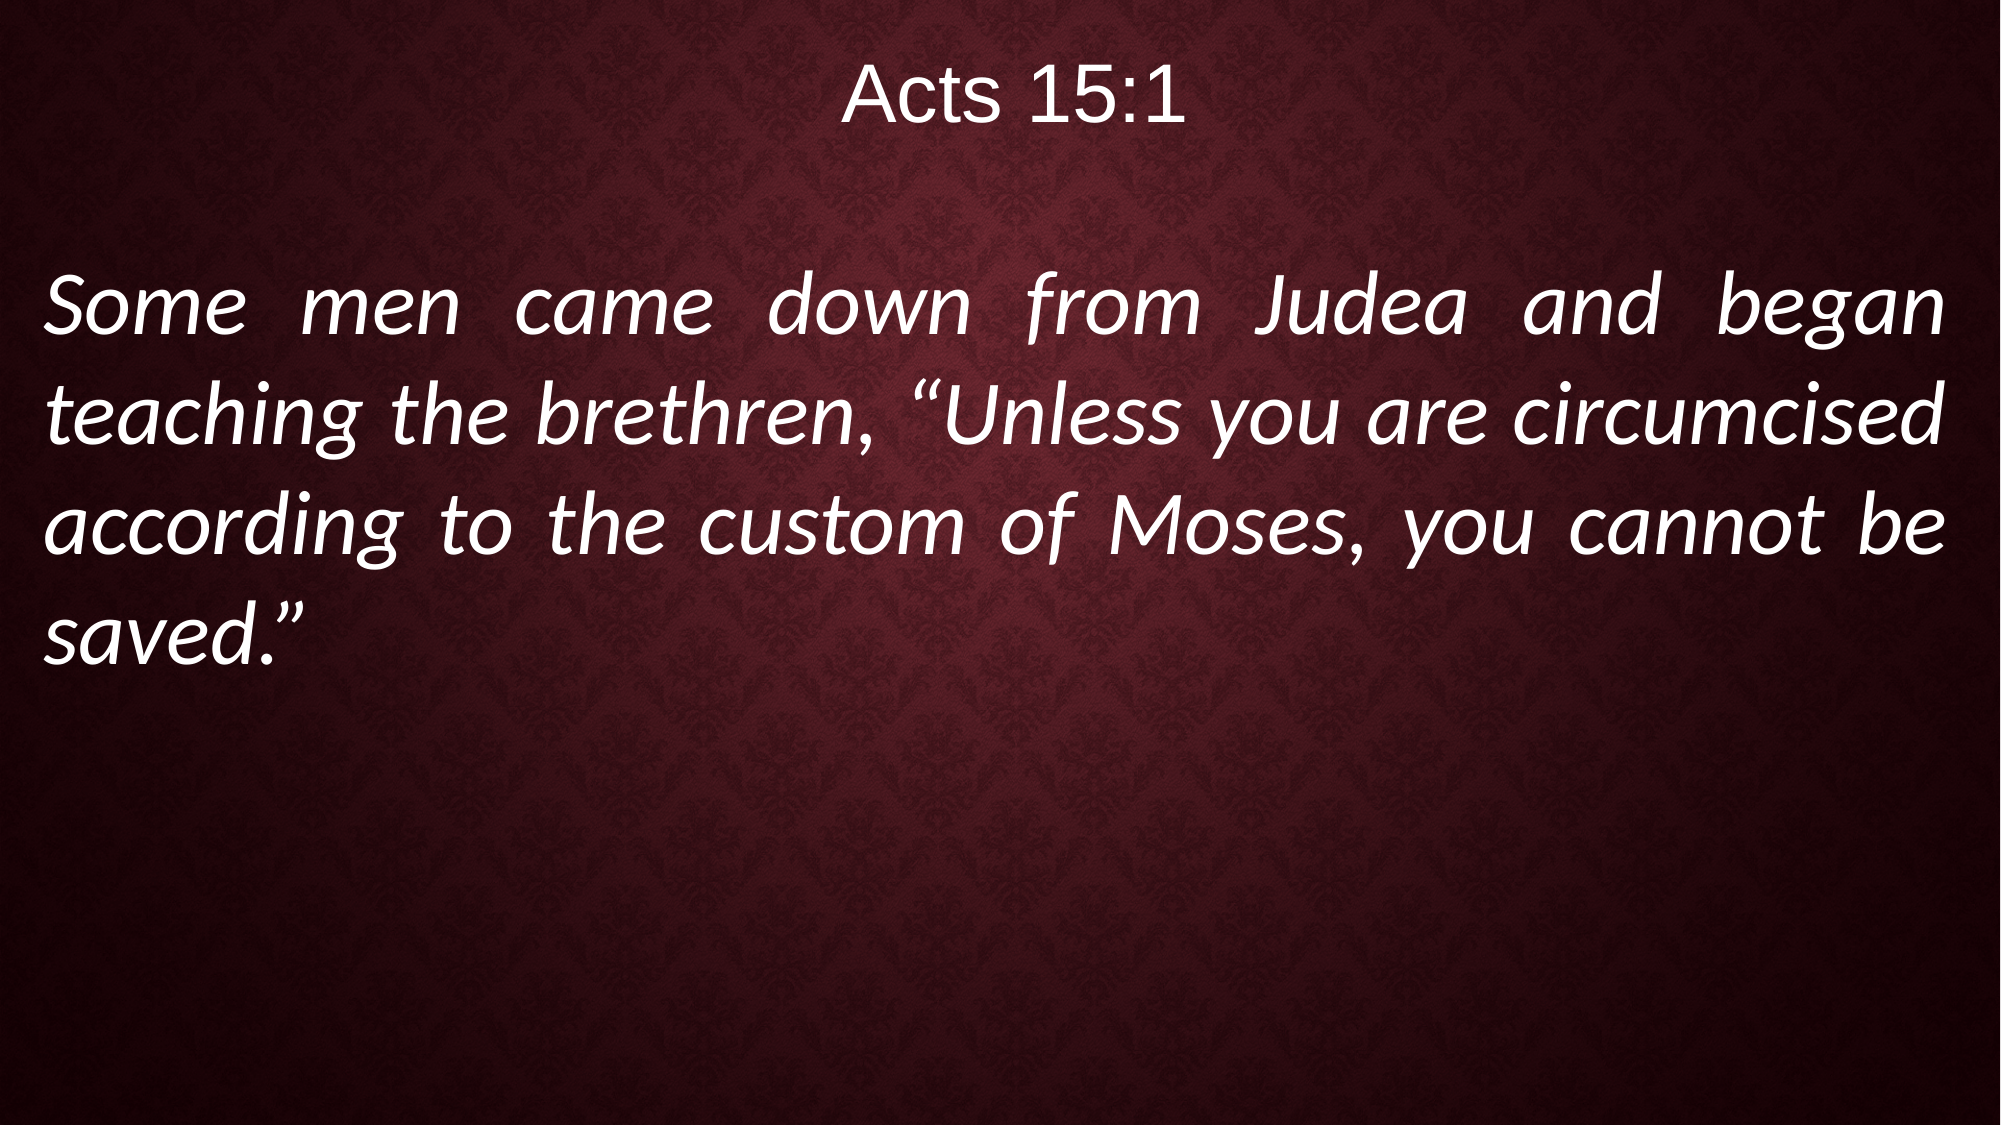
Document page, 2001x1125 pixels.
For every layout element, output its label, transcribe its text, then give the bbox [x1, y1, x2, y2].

text_box Some men came down from Judea and began teaching the brethren, “Unless you are circumcised according to the custom of Moses, you cannot be saved.” [28, 235, 1965, 690]
text_box Acts 15:1 [55, 31, 1974, 146]
